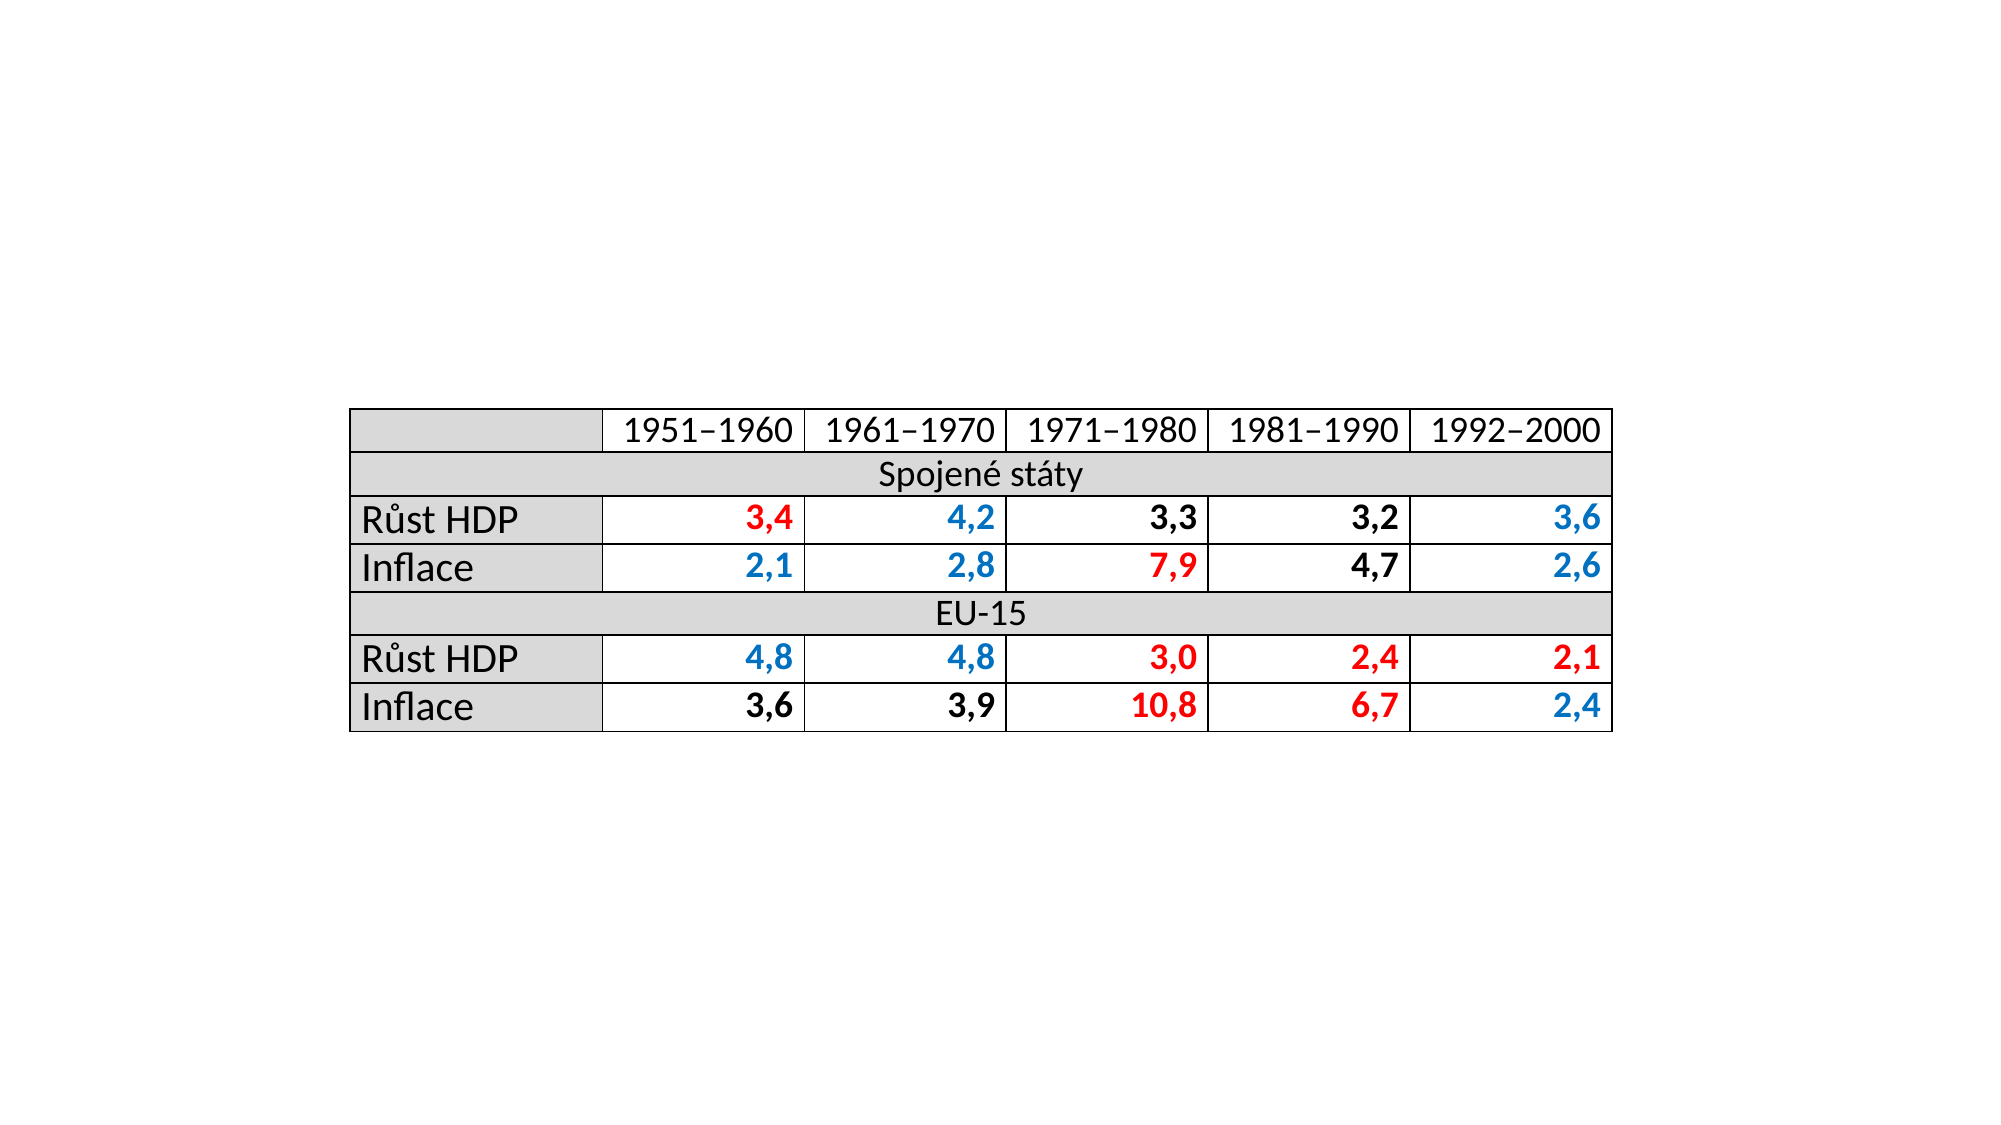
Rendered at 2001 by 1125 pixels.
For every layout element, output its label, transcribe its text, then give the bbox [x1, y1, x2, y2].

table_cell 3,4 [603, 497, 804, 543]
table_cell 3,0 [1007, 636, 1207, 682]
table_cell 2,4 [1411, 684, 1611, 731]
table_cell 4,2 [805, 497, 1005, 543]
table_cell Inflace [351, 545, 602, 591]
table_cell Růst HDP [351, 636, 602, 682]
table_header 1951–1960 [603, 410, 804, 451]
table_cell 2,1 [603, 545, 804, 591]
table_cell 3,6 [603, 684, 804, 731]
table_cell EU-15 [351, 593, 1611, 634]
table_cell 7,9 [1007, 545, 1207, 591]
table_cell 2,4 [1209, 636, 1409, 682]
table_cell Inflace [351, 684, 602, 731]
table_header 1992–2000 [1411, 410, 1611, 451]
table_header [351, 410, 602, 451]
table_header 1971–1980 [1007, 410, 1207, 451]
table_cell 4,7 [1209, 545, 1409, 591]
table_cell 2,8 [805, 545, 1005, 591]
table_cell 3,2 [1209, 497, 1409, 543]
table_cell 10,8 [1007, 684, 1207, 731]
table_cell 4,8 [805, 636, 1005, 682]
table_header 1981–1990 [1209, 410, 1409, 451]
table_cell Spojené státy [351, 453, 1611, 495]
table_cell 3,6 [1411, 497, 1611, 543]
table_cell 2,1 [1411, 636, 1611, 682]
table_cell 3,3 [1007, 497, 1207, 543]
table_cell 2,6 [1411, 545, 1611, 591]
table_cell Růst HDP [351, 497, 602, 543]
table_header 1961–1970 [805, 410, 1005, 451]
table_cell 6,7 [1209, 684, 1409, 731]
table_cell 4,8 [603, 636, 804, 682]
table_cell 3,9 [805, 684, 1005, 731]
